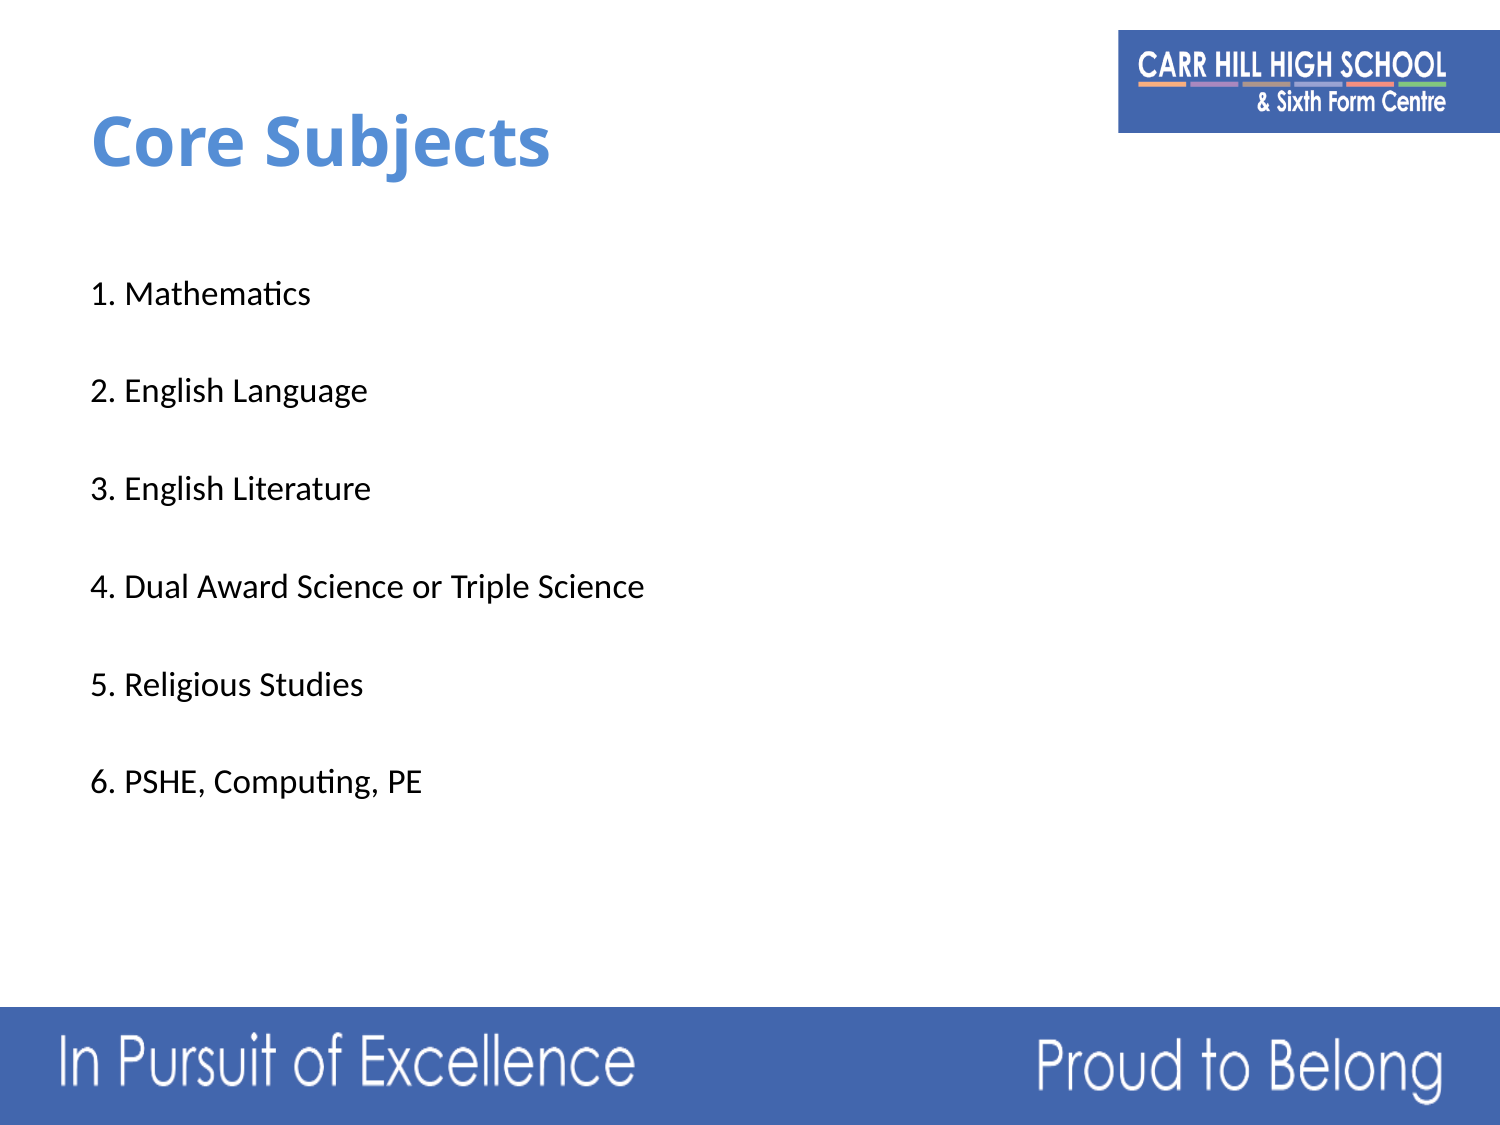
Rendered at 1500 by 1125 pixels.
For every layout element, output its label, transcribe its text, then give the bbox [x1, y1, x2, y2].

picture [1118, 30, 1500, 133]
list 1. Mathematics 2. English Language 3. English Literature 4. Dual Award Science or Triple Science 5. Religious Studies 6. PSHE, Computing, PE [75, 262, 1425, 811]
picture [0, 1007, 1500, 1125]
title Core Subjects [75, 45, 1425, 233]
